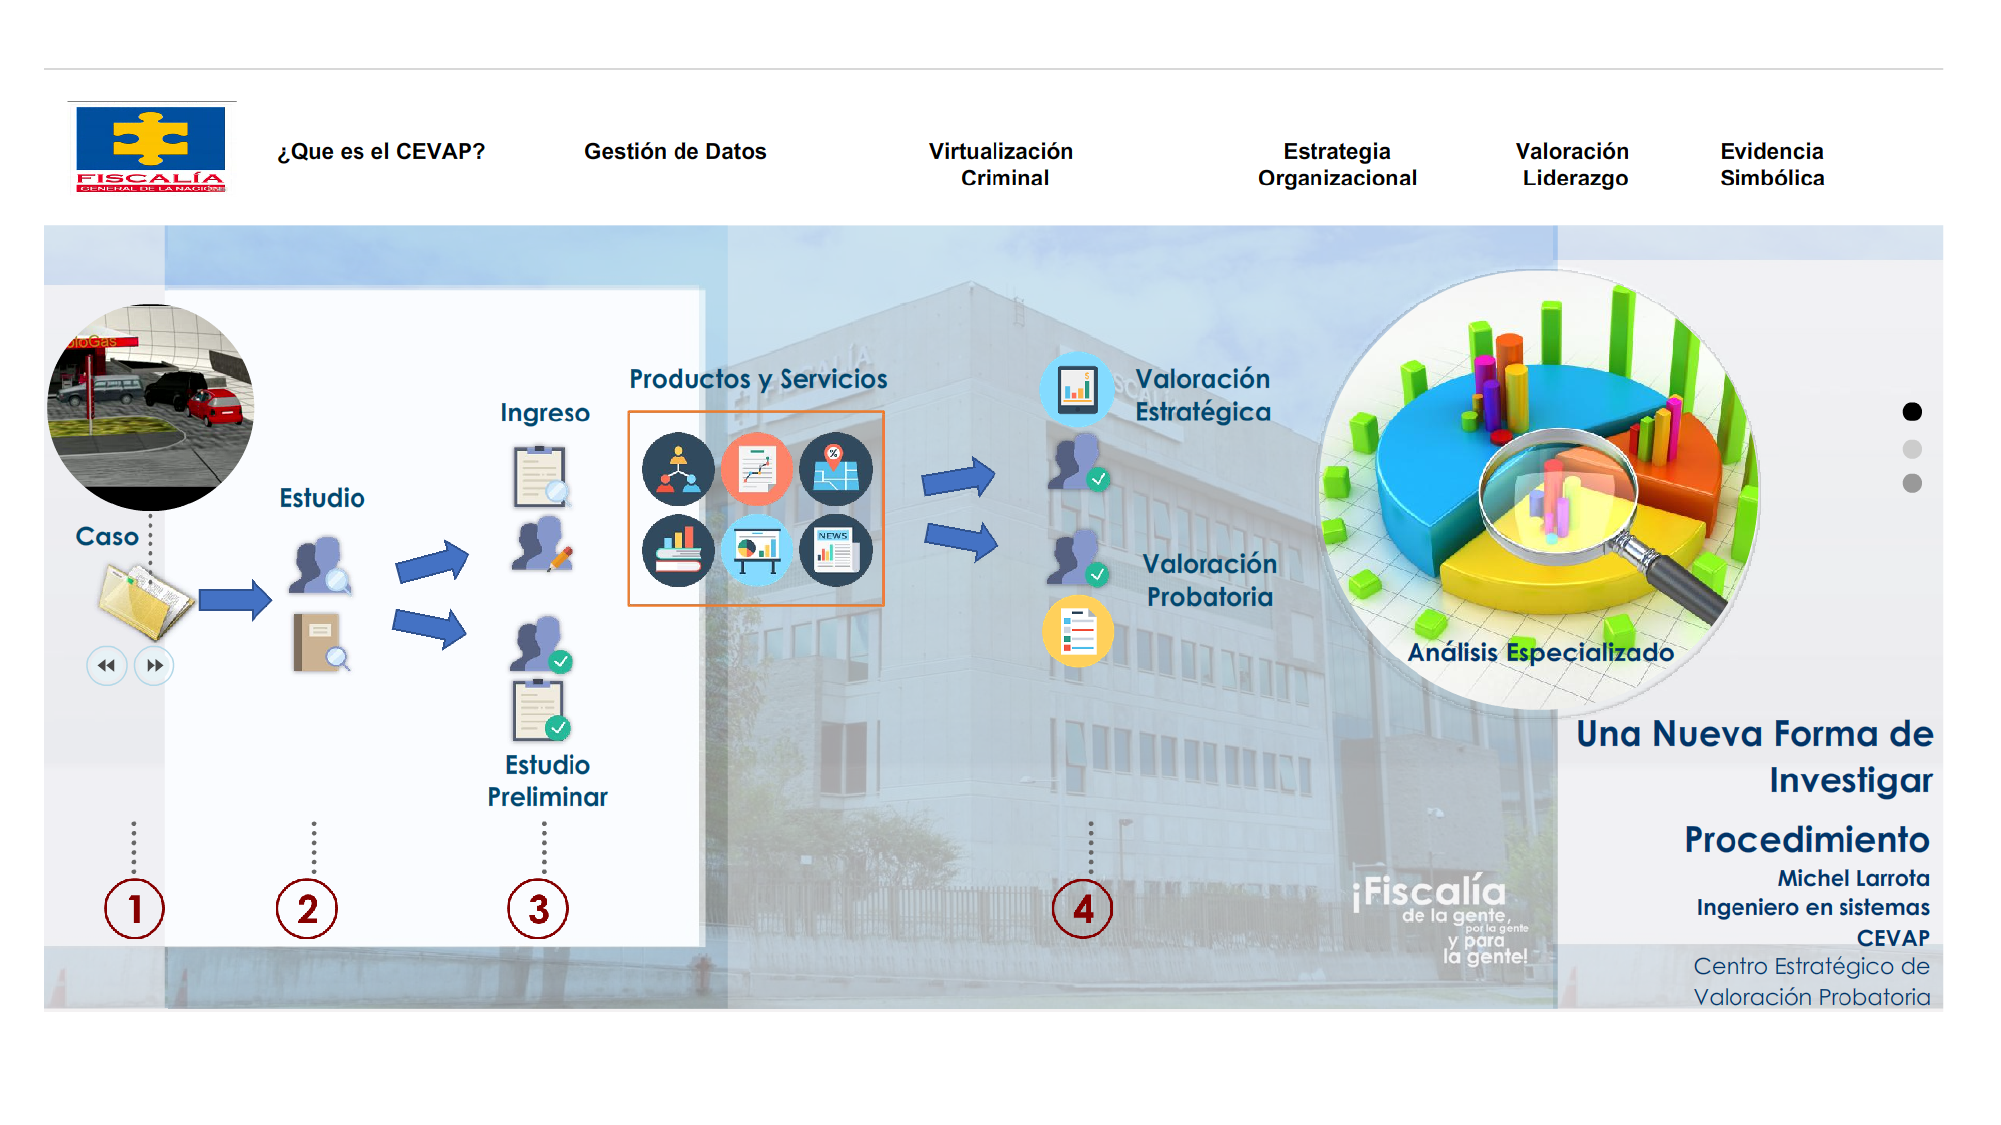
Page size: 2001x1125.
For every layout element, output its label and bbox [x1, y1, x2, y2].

picture [44, 66, 1946, 1012]
